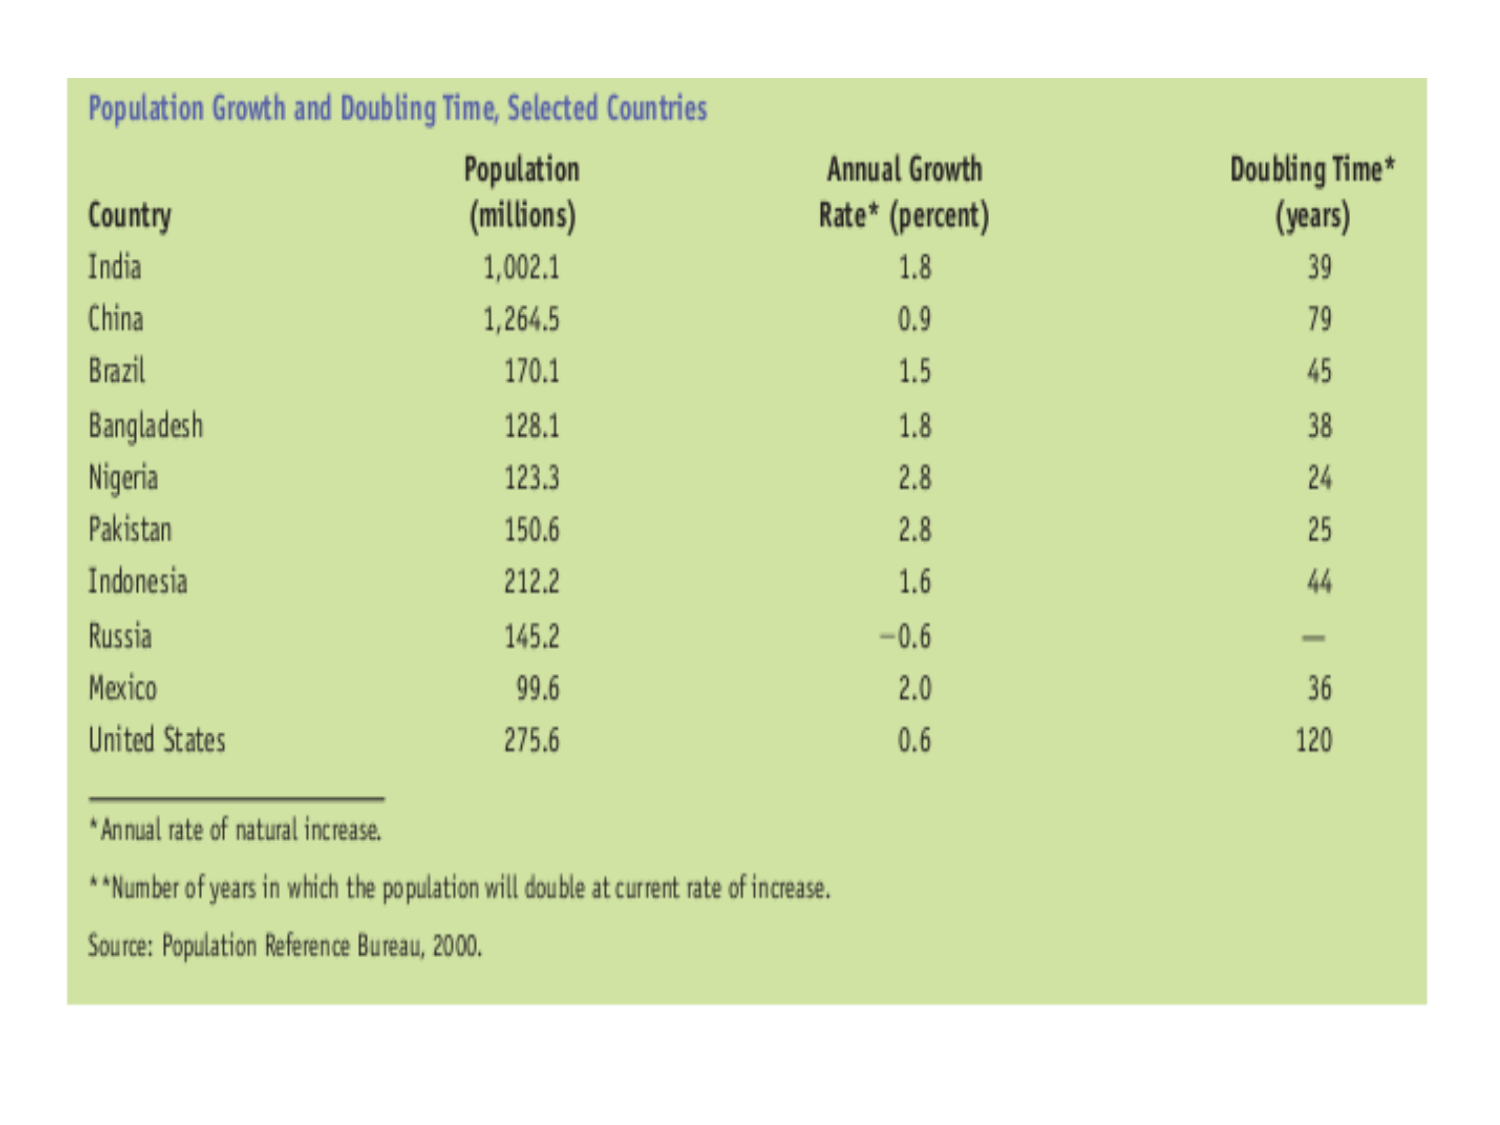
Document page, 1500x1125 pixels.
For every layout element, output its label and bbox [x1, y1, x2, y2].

picture [52, 77, 1436, 1024]
